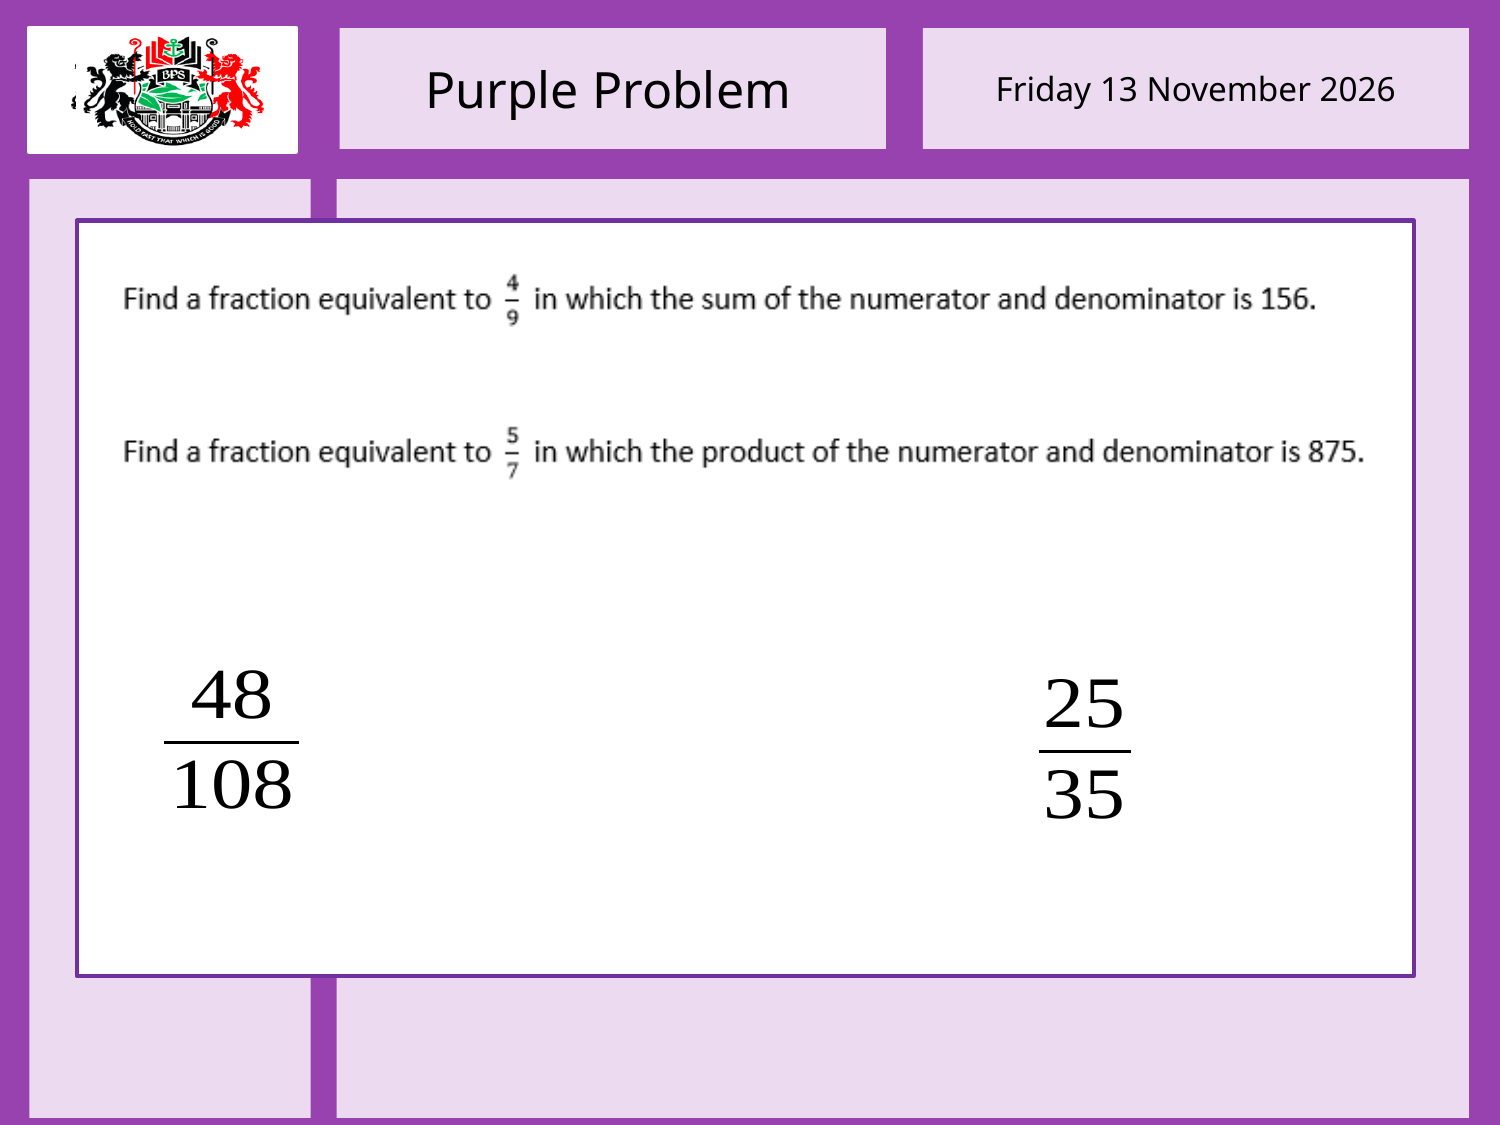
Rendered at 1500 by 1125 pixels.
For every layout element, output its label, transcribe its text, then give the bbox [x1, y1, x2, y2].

text_box Purple Problem [324, 50, 892, 126]
text_box [75, 218, 1416, 978]
picture [0, 0, 1500, 1125]
